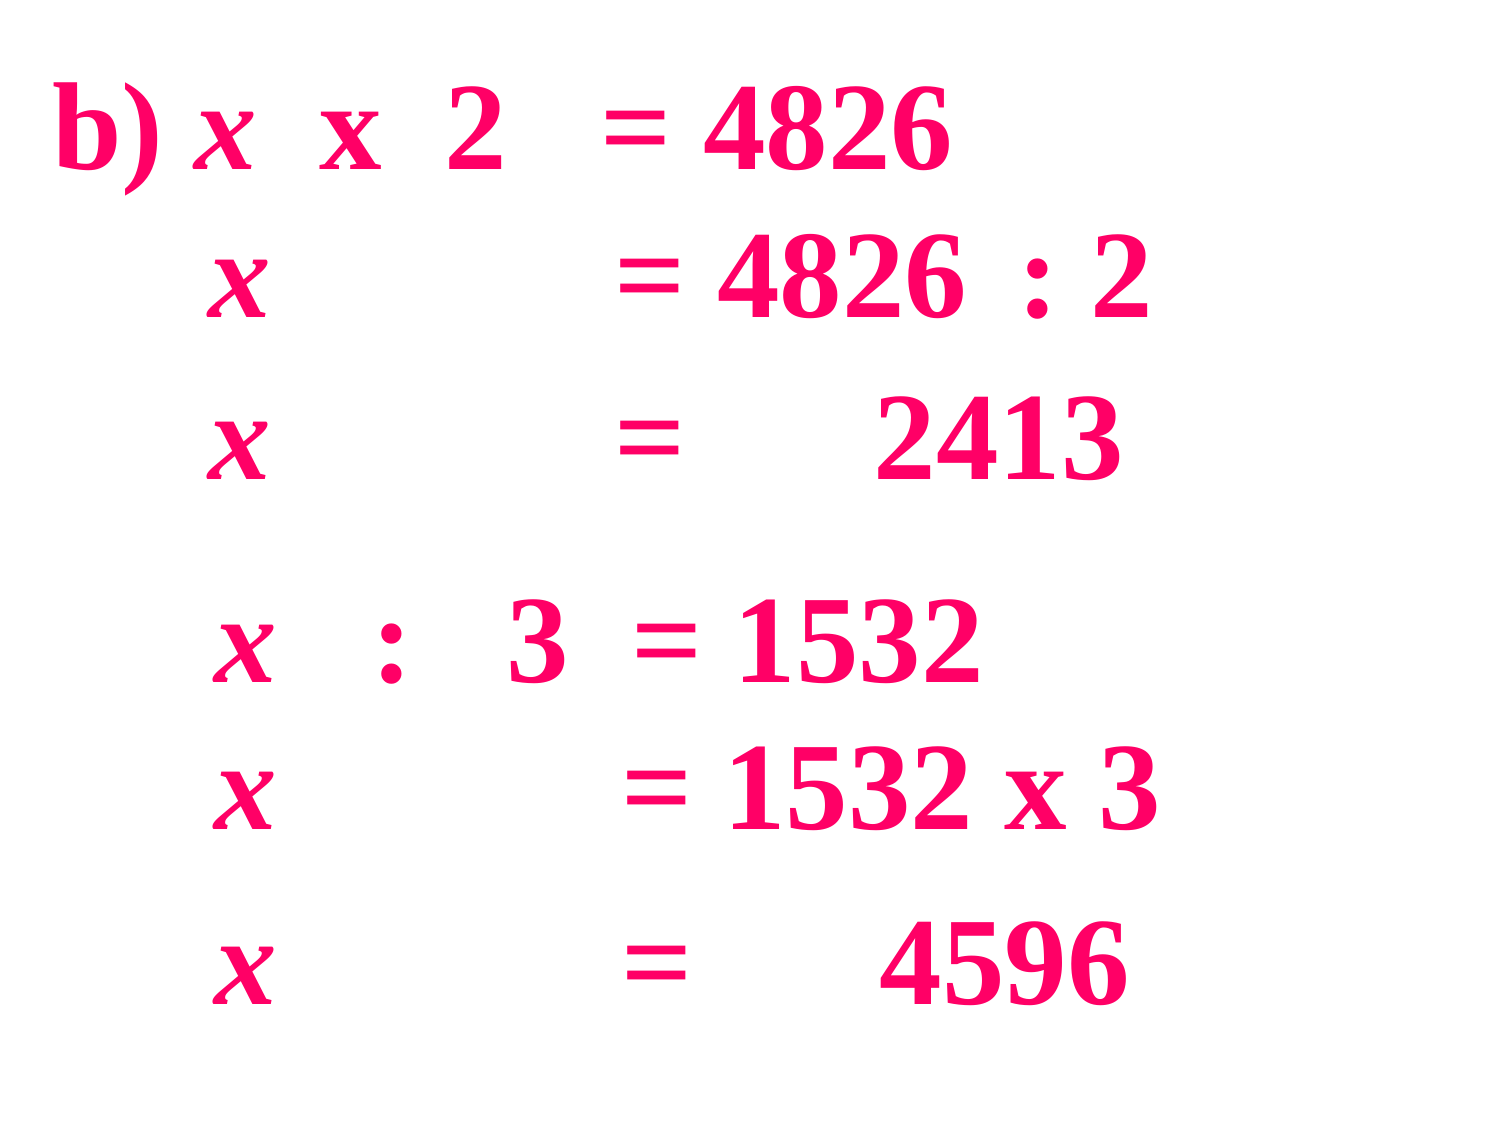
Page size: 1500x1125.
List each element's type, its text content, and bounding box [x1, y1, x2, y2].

text_box x : 3 = 1532 [200, 549, 1179, 697]
text_box x = 4826 : 2 [162, 184, 1500, 350]
text_box x = 2413 [162, 347, 1425, 513]
text_box x = 1532 x 3 [199, 697, 1413, 863]
text_box x = 4596 [200, 872, 1350, 1038]
text_box b) x x 2 = 4826 [37, 37, 1150, 203]
